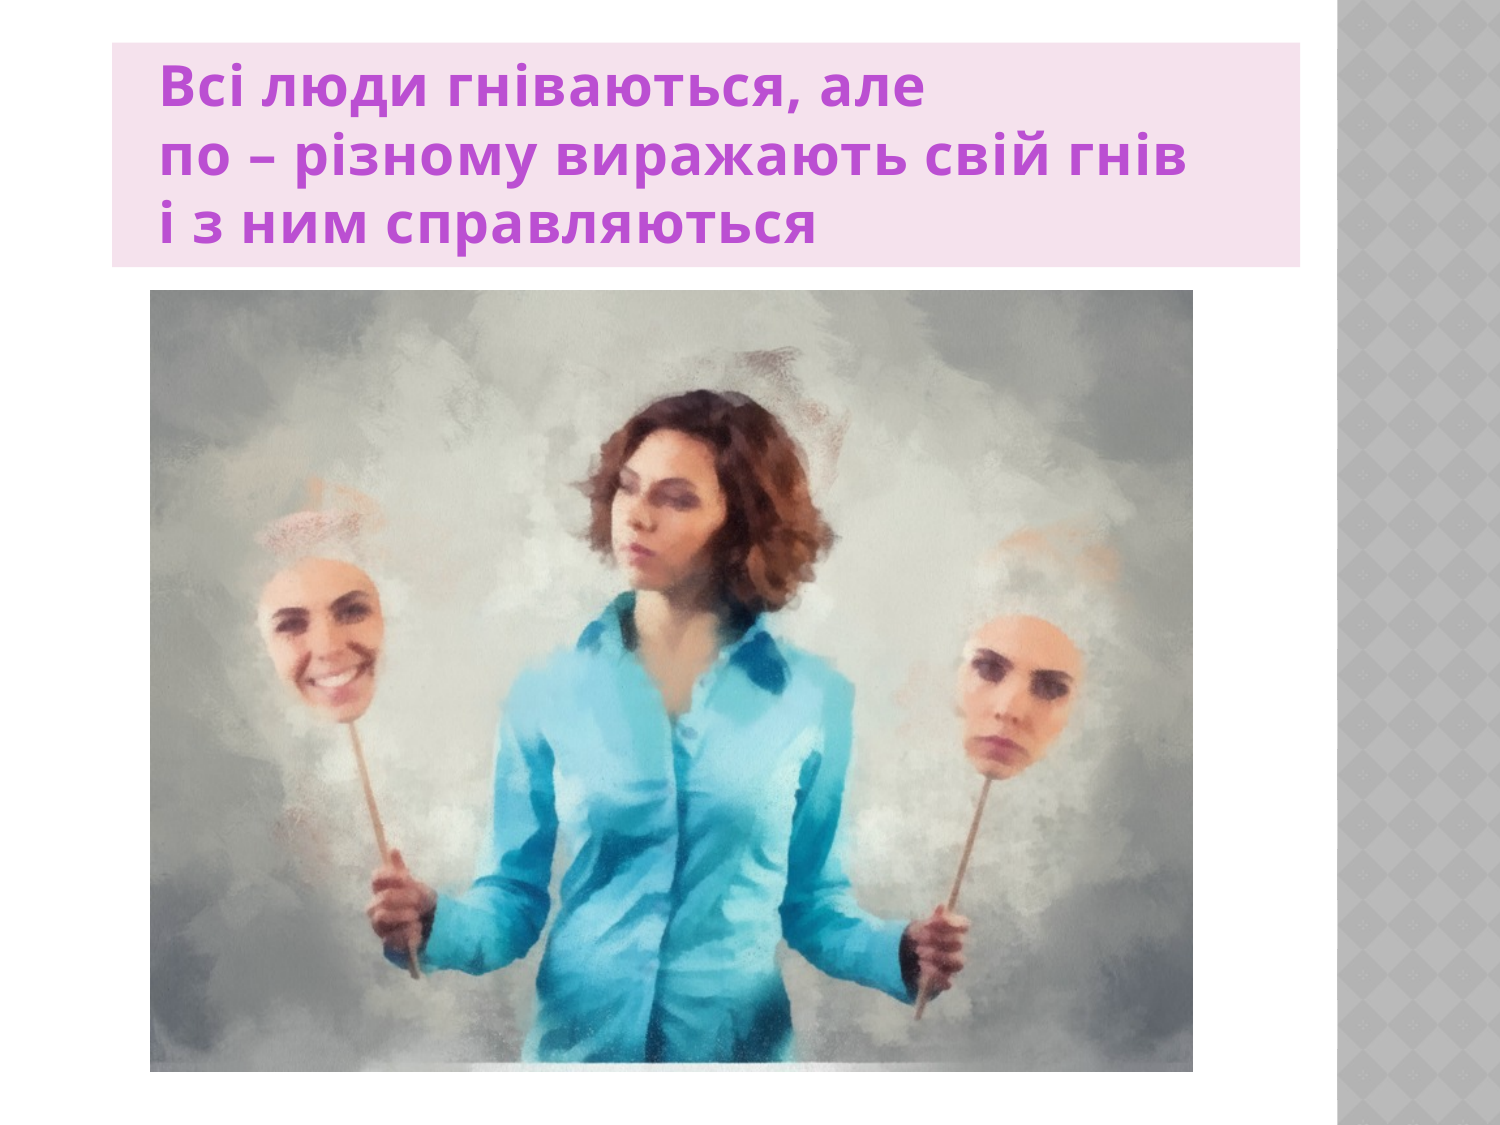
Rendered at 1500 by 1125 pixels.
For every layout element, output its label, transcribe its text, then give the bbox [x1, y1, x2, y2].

picture [150, 290, 1193, 1073]
text_box Всі люди гніваються, але по – різному виражають свій гнів і з ним справляються [112, 42, 1301, 268]
